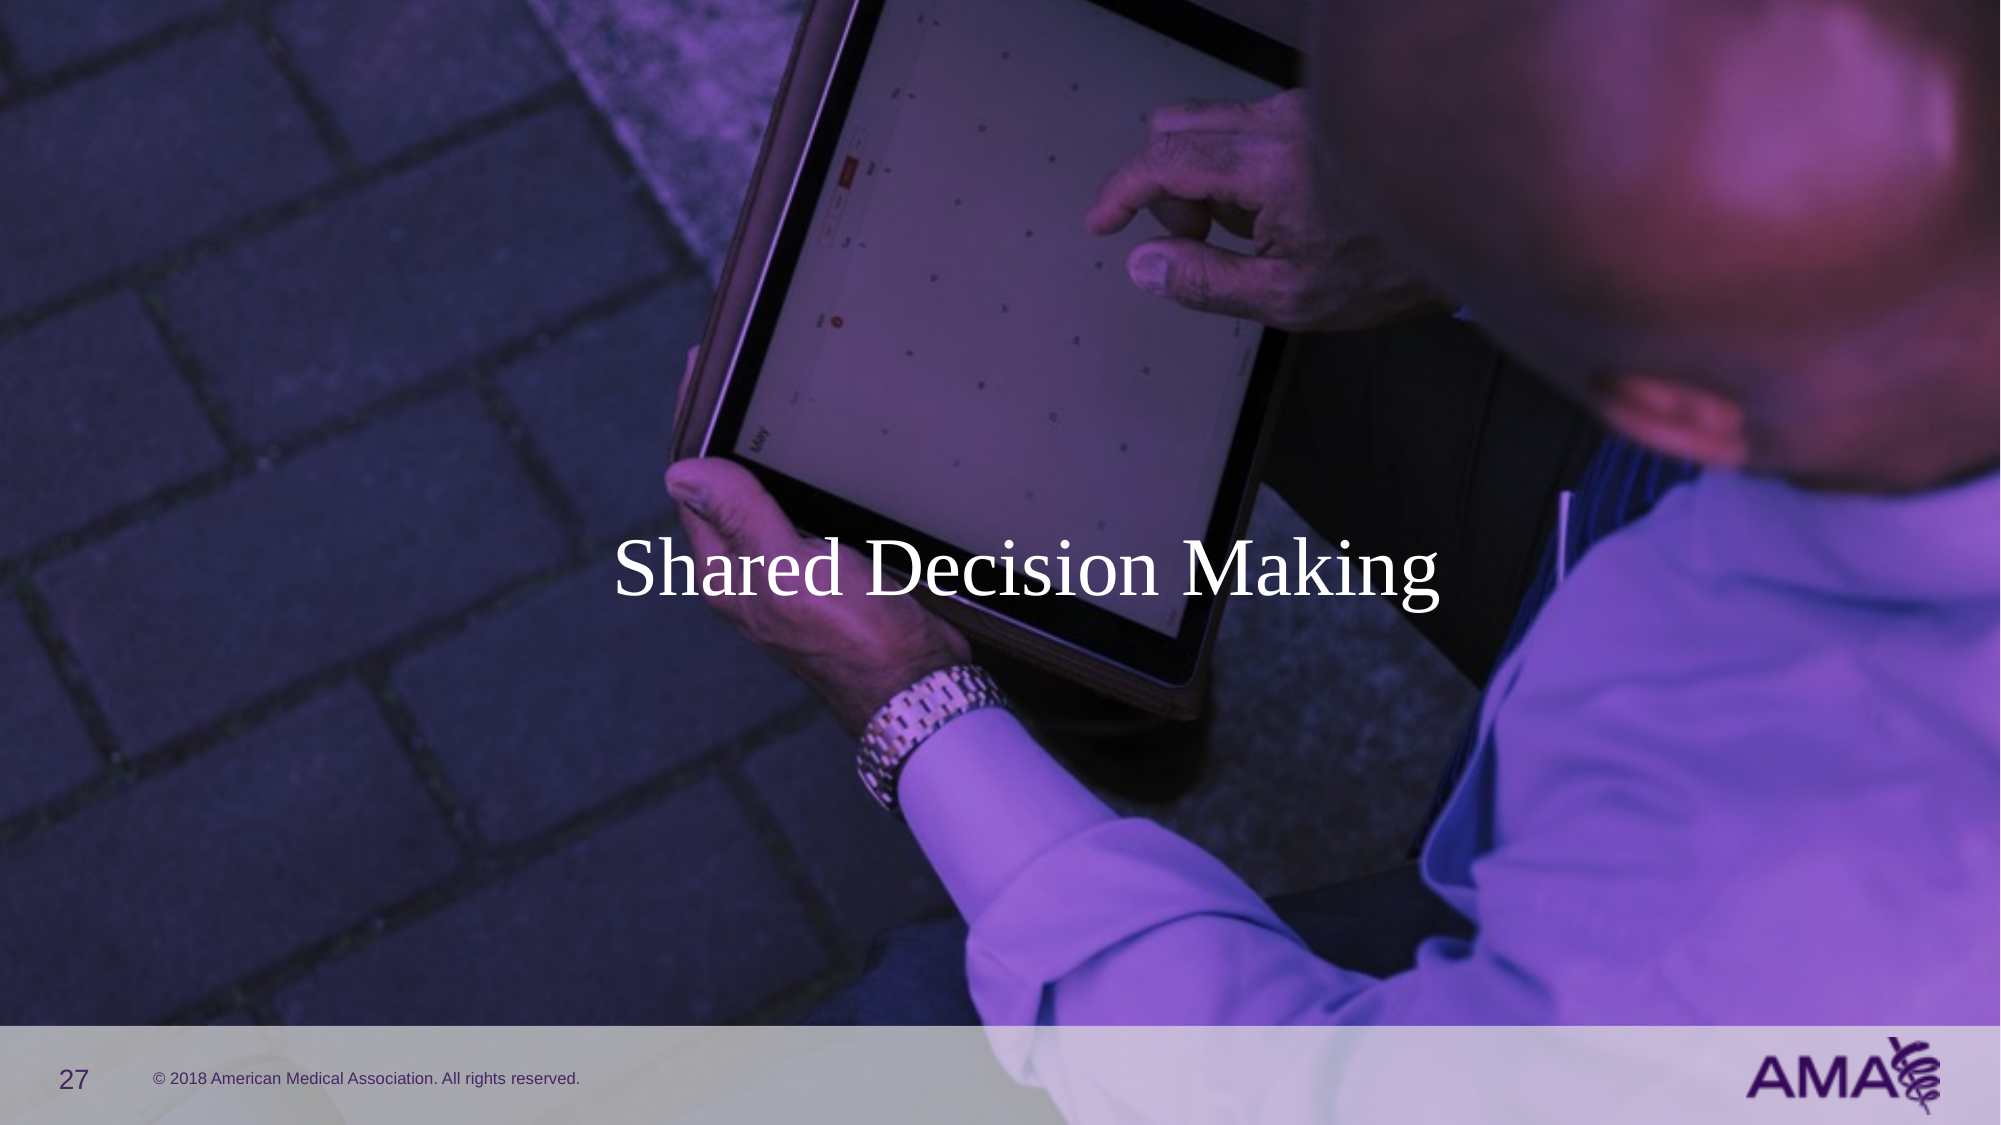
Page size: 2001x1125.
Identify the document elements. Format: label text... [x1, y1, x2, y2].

slide_number 27 [43, 1048, 247, 1109]
picture [1746, 1037, 1940, 1115]
title Shared Decision Making [115, 343, 1939, 782]
picture [0, 0, 2001, 1125]
